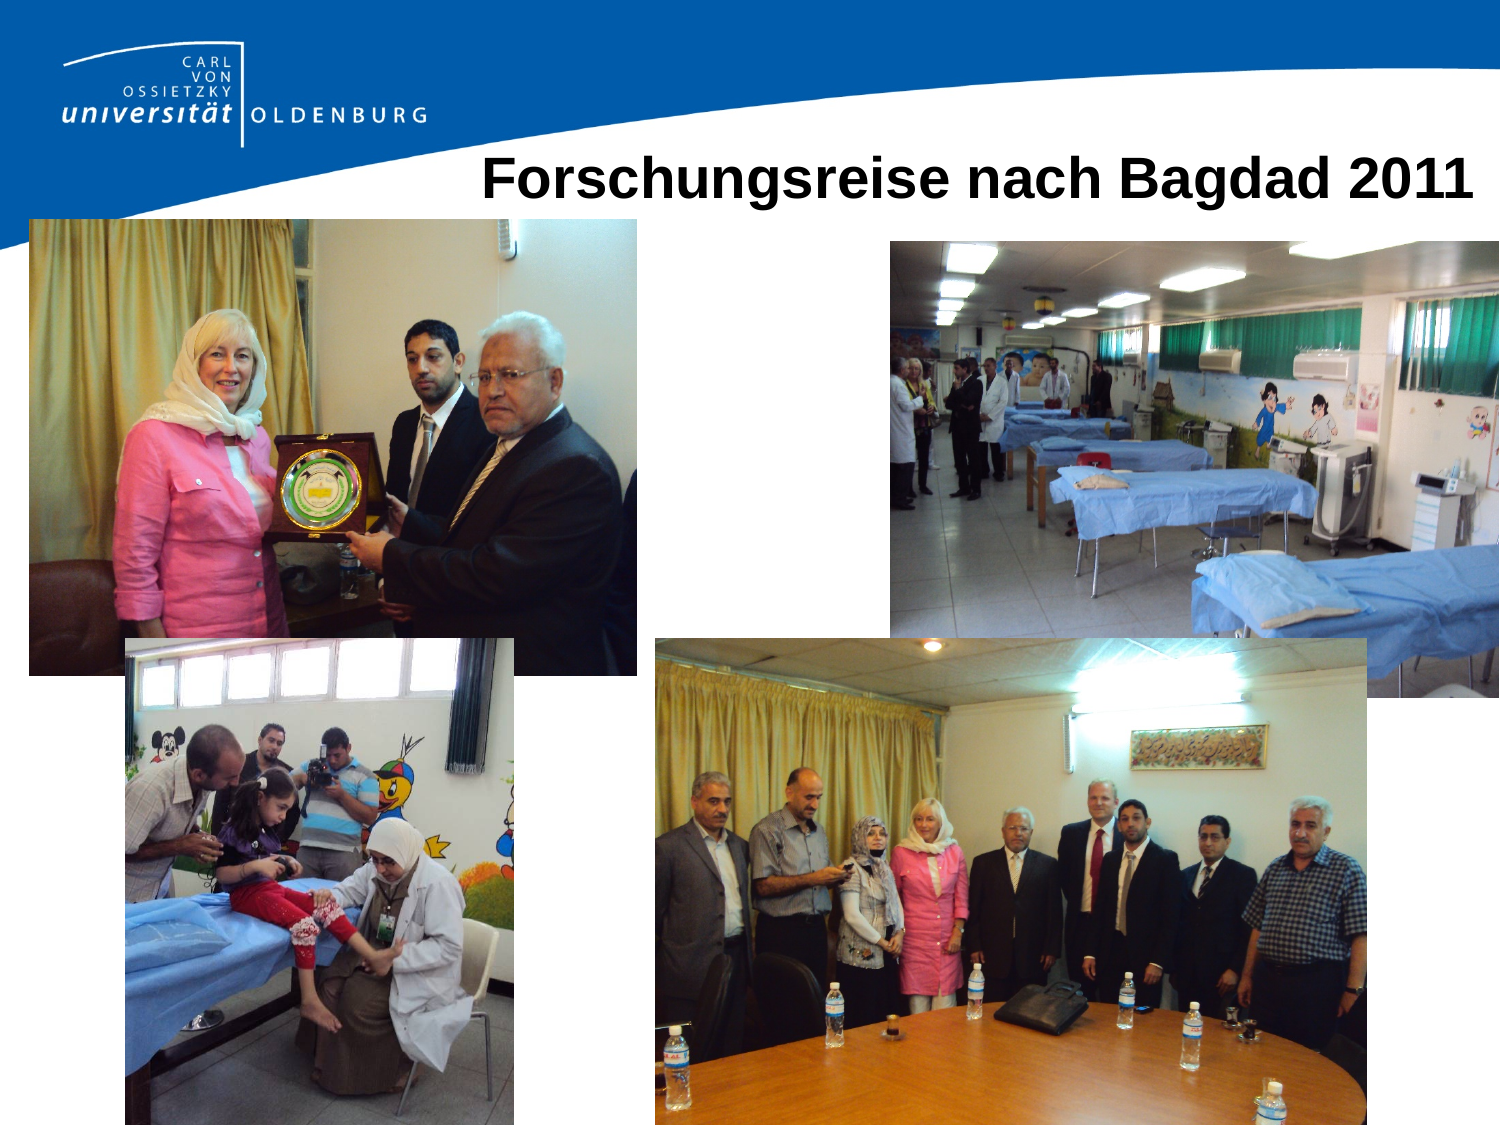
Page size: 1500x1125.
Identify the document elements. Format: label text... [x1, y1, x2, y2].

title Forschungsreise nach Bagdad 2011 [466, 81, 1500, 270]
picture [0, 0, 1500, 1125]
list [890, 241, 1499, 698]
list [29, 219, 638, 676]
